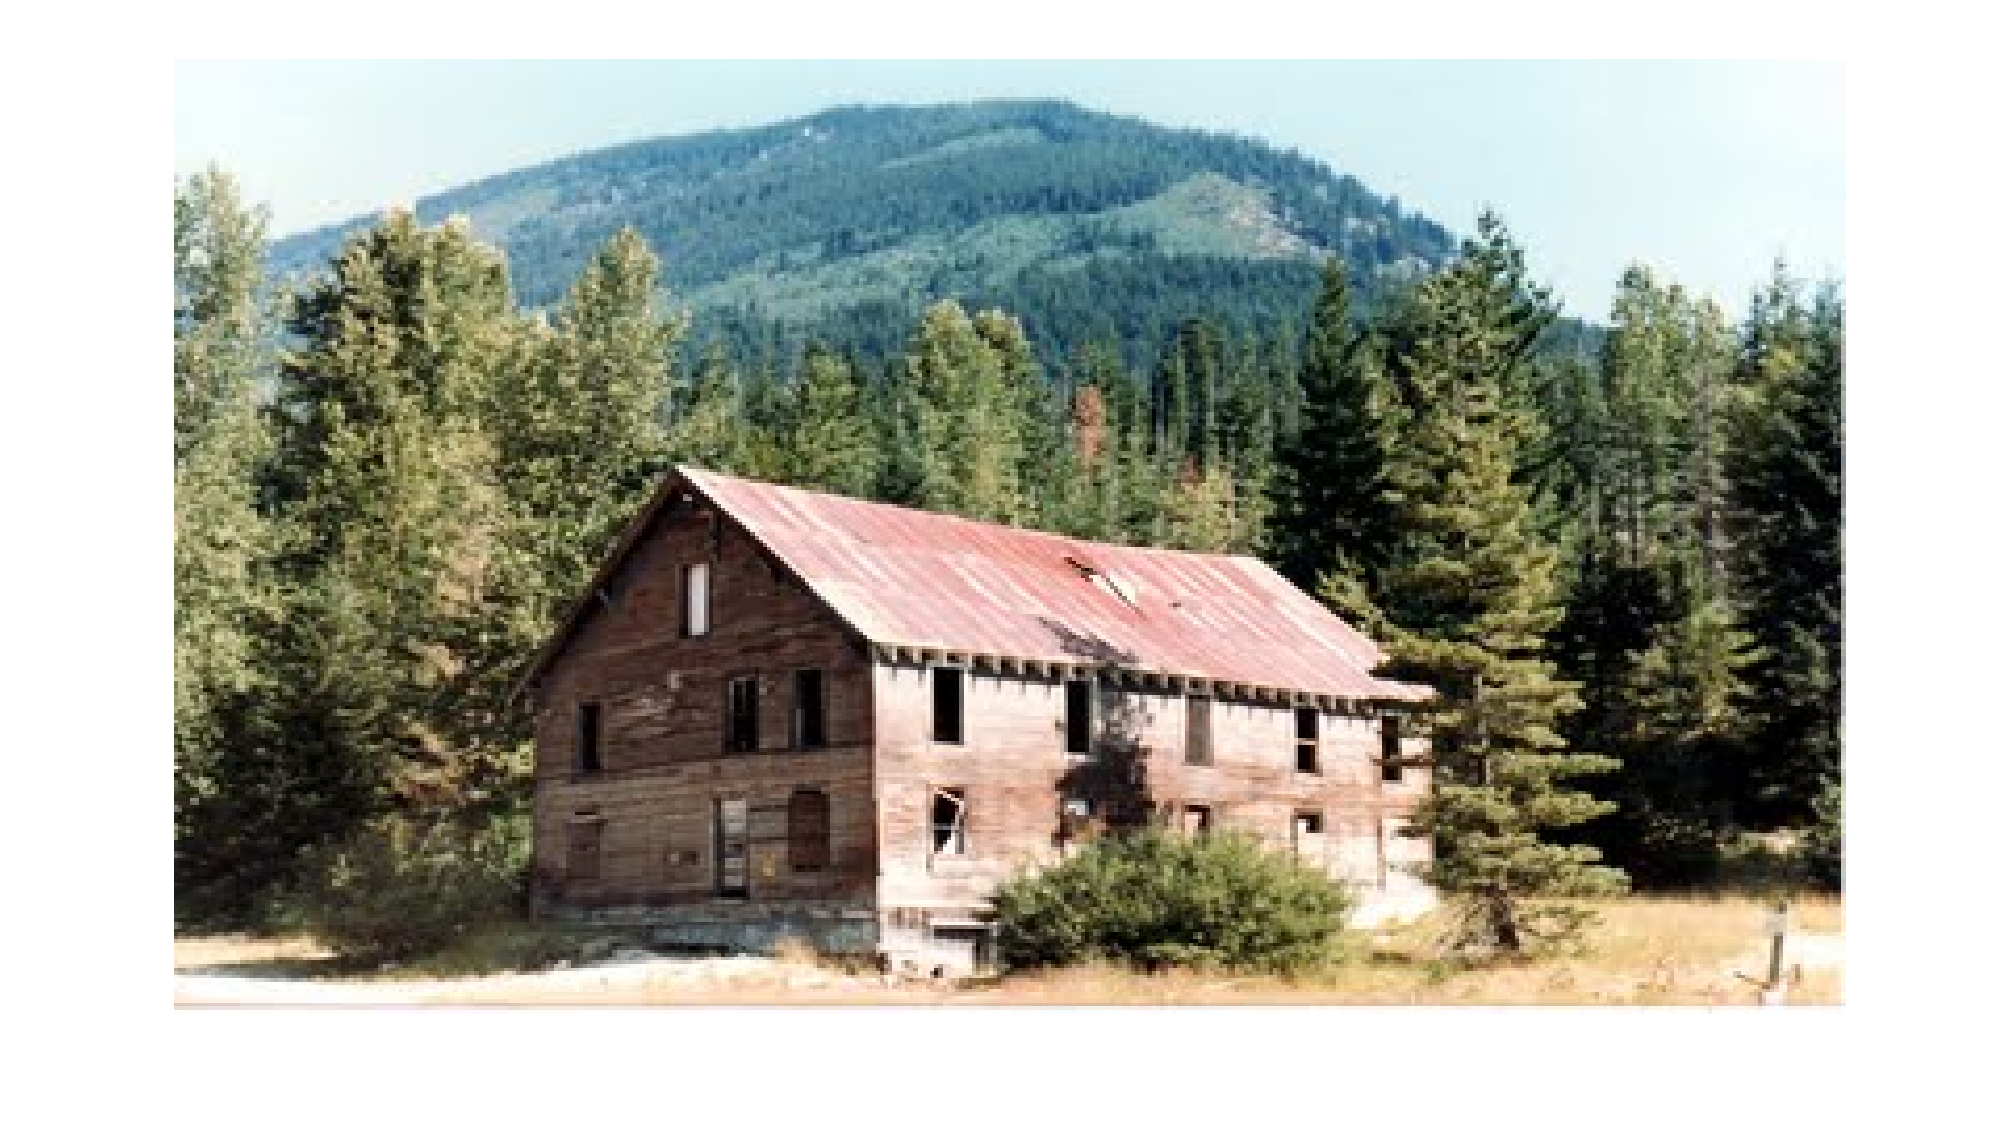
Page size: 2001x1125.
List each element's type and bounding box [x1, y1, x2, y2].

picture [174, 59, 1846, 1014]
